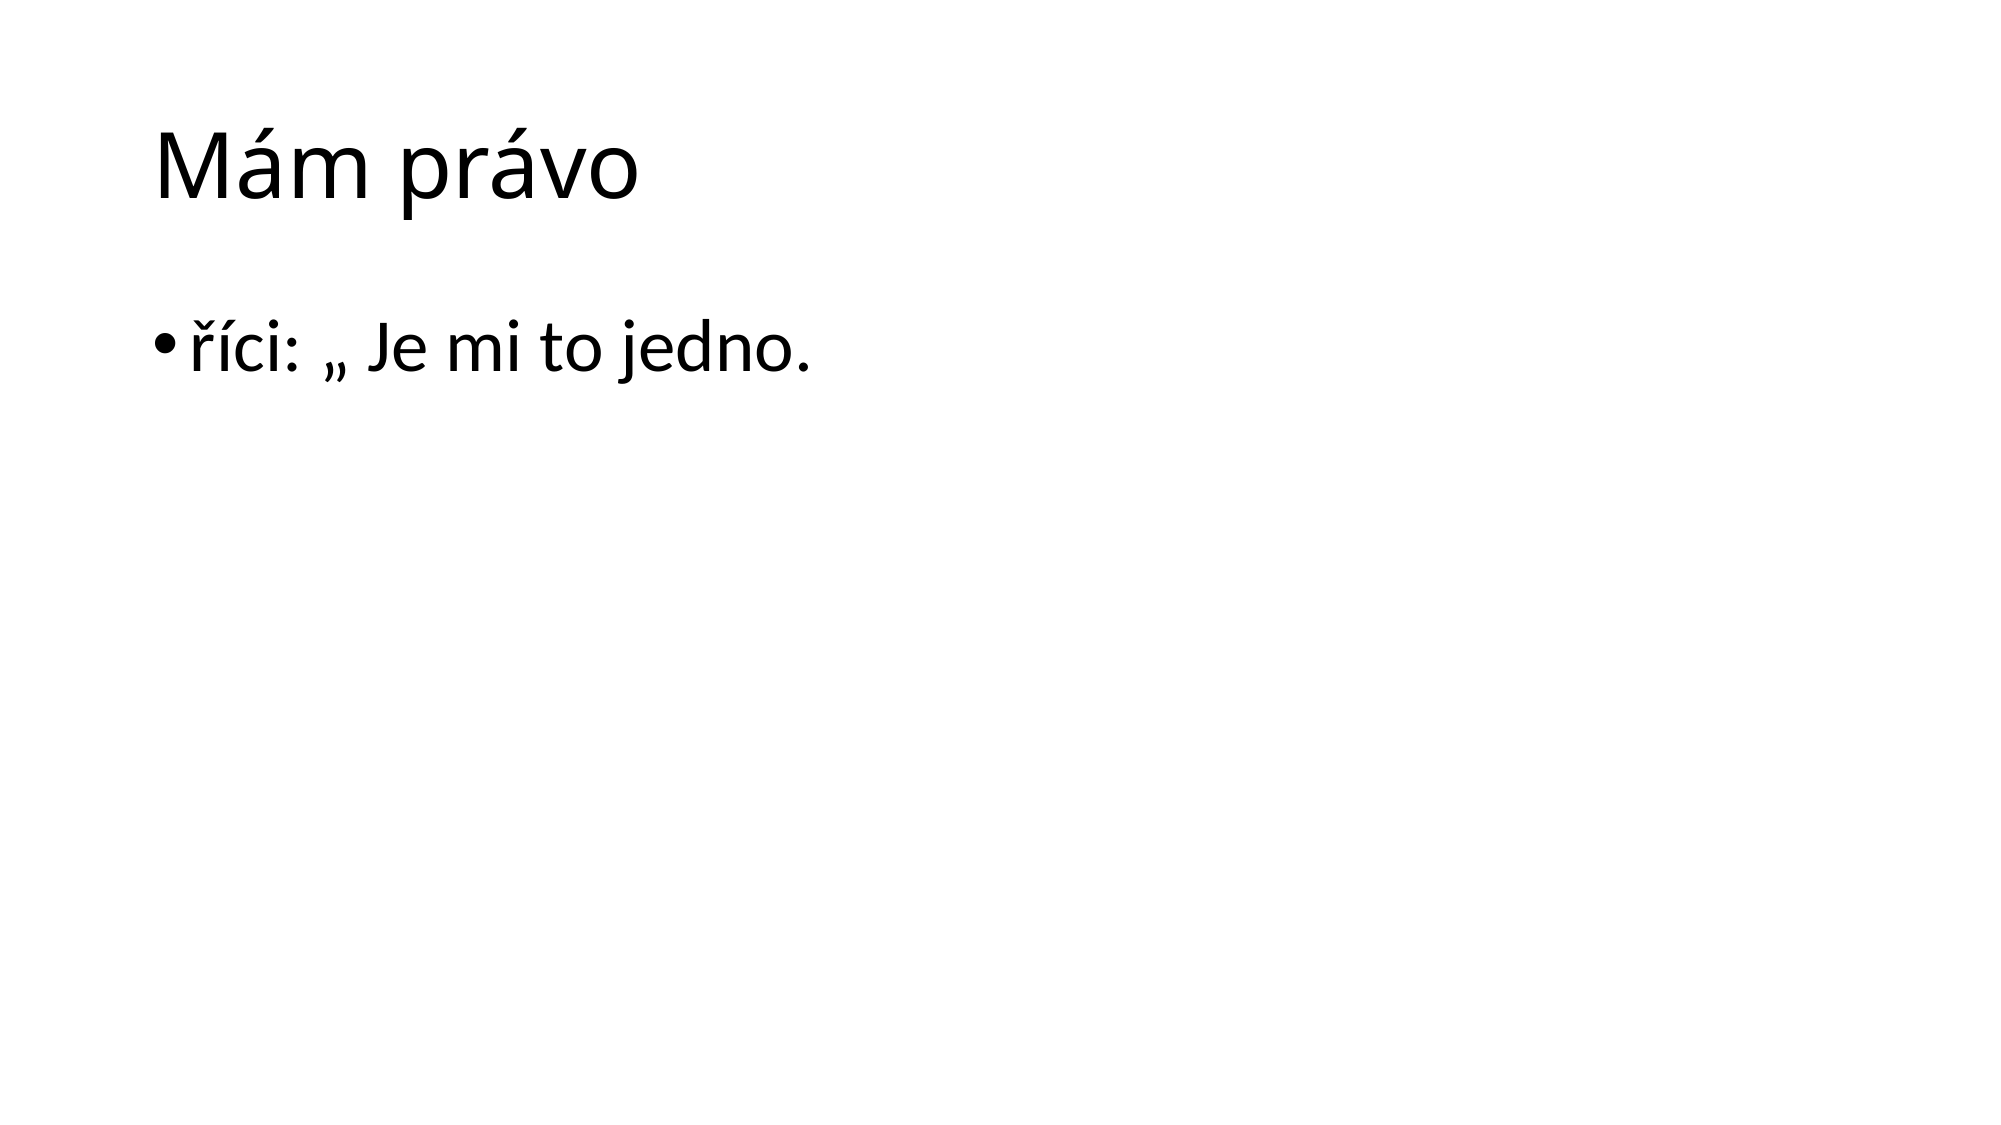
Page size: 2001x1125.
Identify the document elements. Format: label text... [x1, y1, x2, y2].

list říci: „ Je mi to jedno. [137, 299, 1863, 1014]
title Mám právo [137, 59, 1863, 278]
